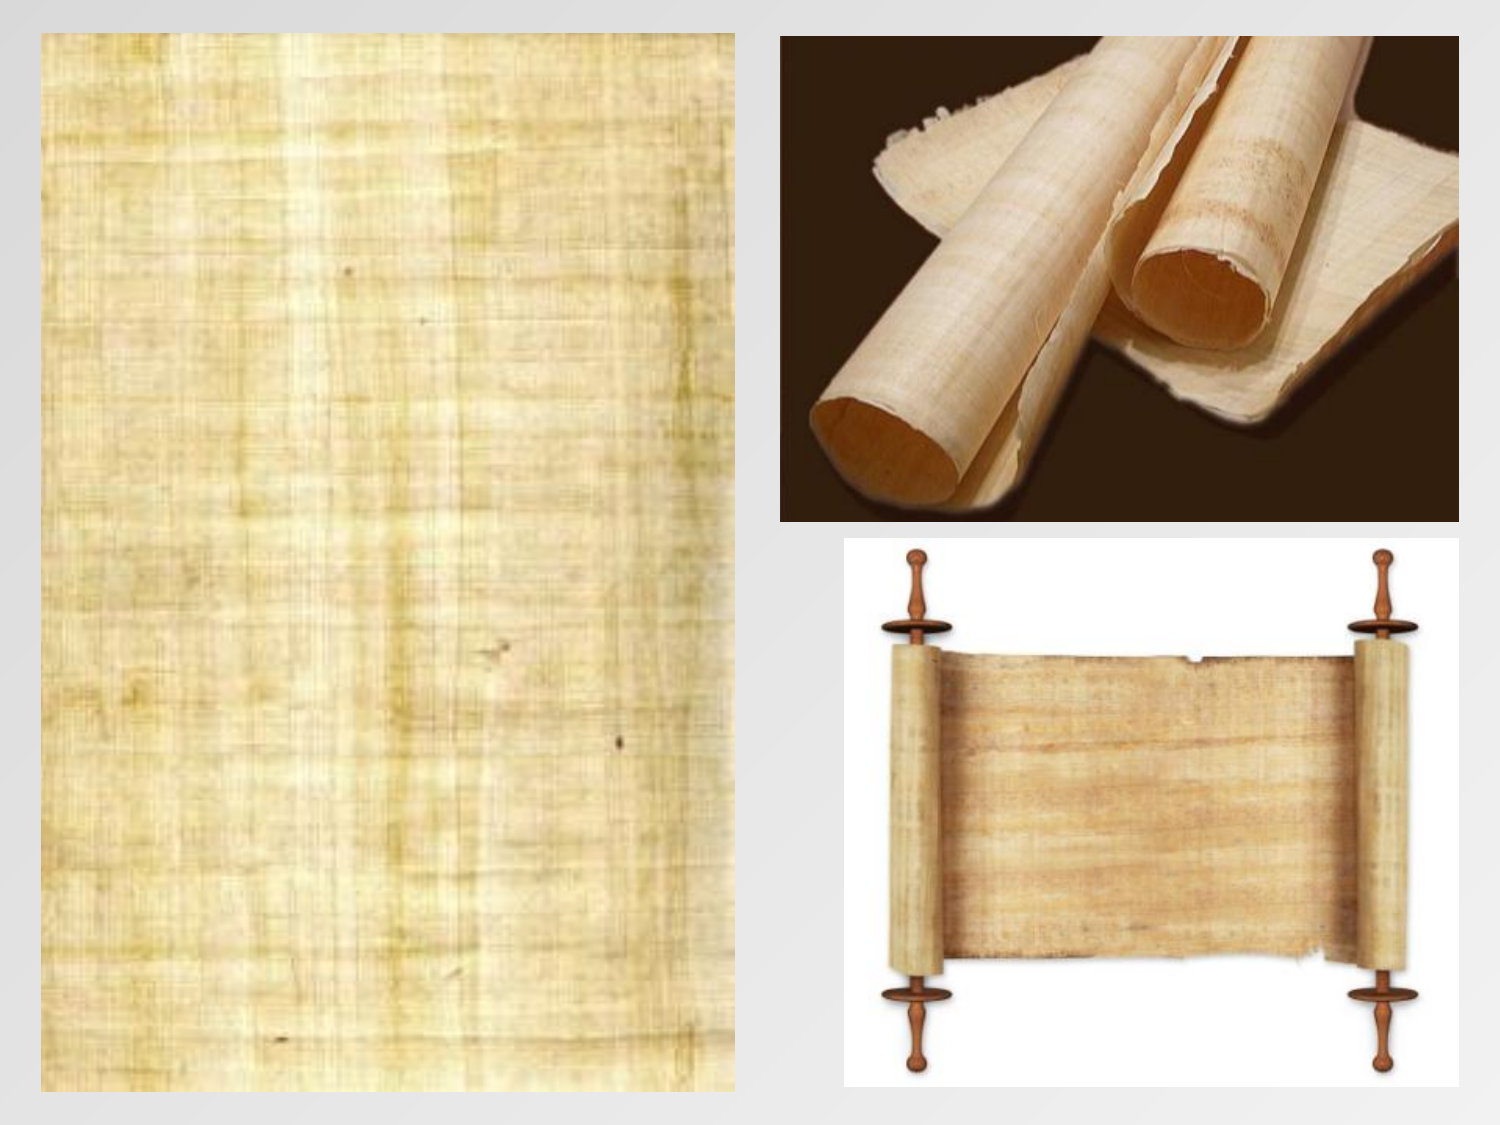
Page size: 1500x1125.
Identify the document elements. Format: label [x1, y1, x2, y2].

picture [844, 538, 1459, 1087]
picture [40, 33, 735, 1092]
text_box [0, 0, 1500, 1125]
picture [780, 36, 1459, 522]
